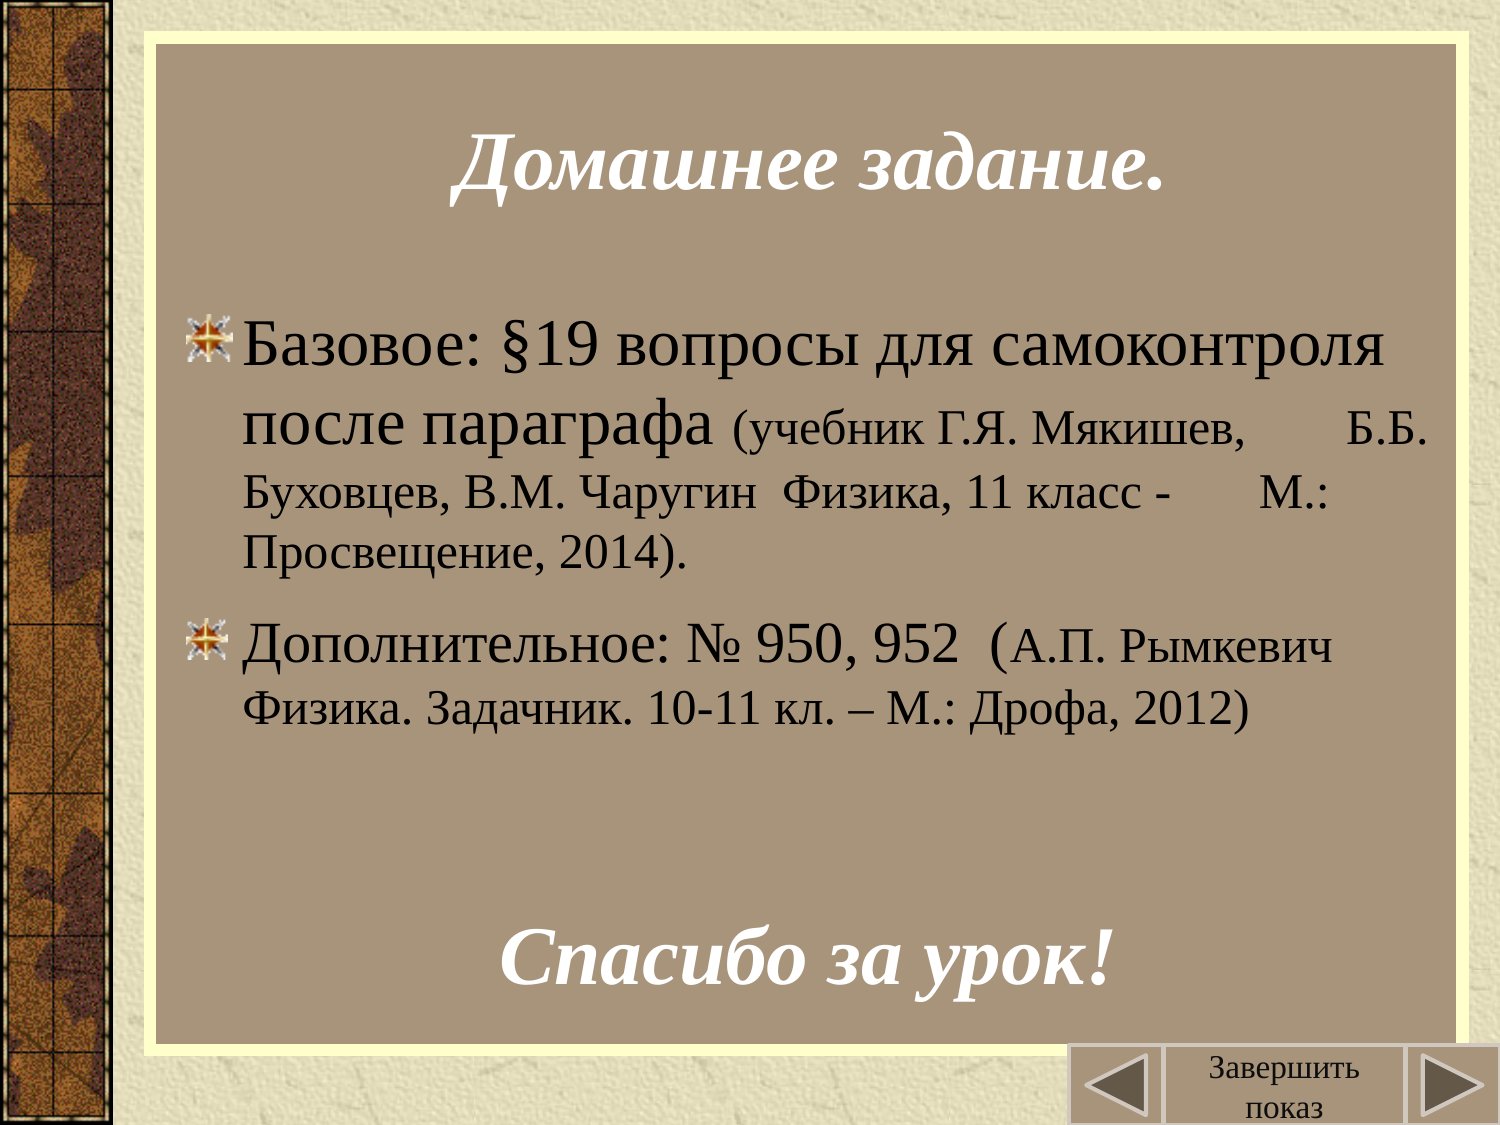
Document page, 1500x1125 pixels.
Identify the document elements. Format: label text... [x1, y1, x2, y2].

title Домашнее задание. [174, 62, 1450, 250]
text_box [1067, 1043, 1165, 1125]
picture [0, 0, 1500, 1125]
list Базовое: §19 вопросы для самоконтроля после параграфа (учебник Г.Я. Мякишев, Б.Б. Буховцев, В.М. Чаругин Физика, 11 класс - М.: Просвещение, 2014). Дополнительное: № 950, 952 (А.П. Рымкевич Физика. Задачник. 10-11 кл. – М.: Дрофа, 2012) [171, 290, 1447, 811]
text_box Завершить показ [1165, 1043, 1408, 1125]
text_box [1408, 1043, 1500, 1125]
text_box Спасибо за урок! [171, 857, 1447, 1046]
picture [186, 314, 233, 362]
picture [186, 618, 228, 660]
